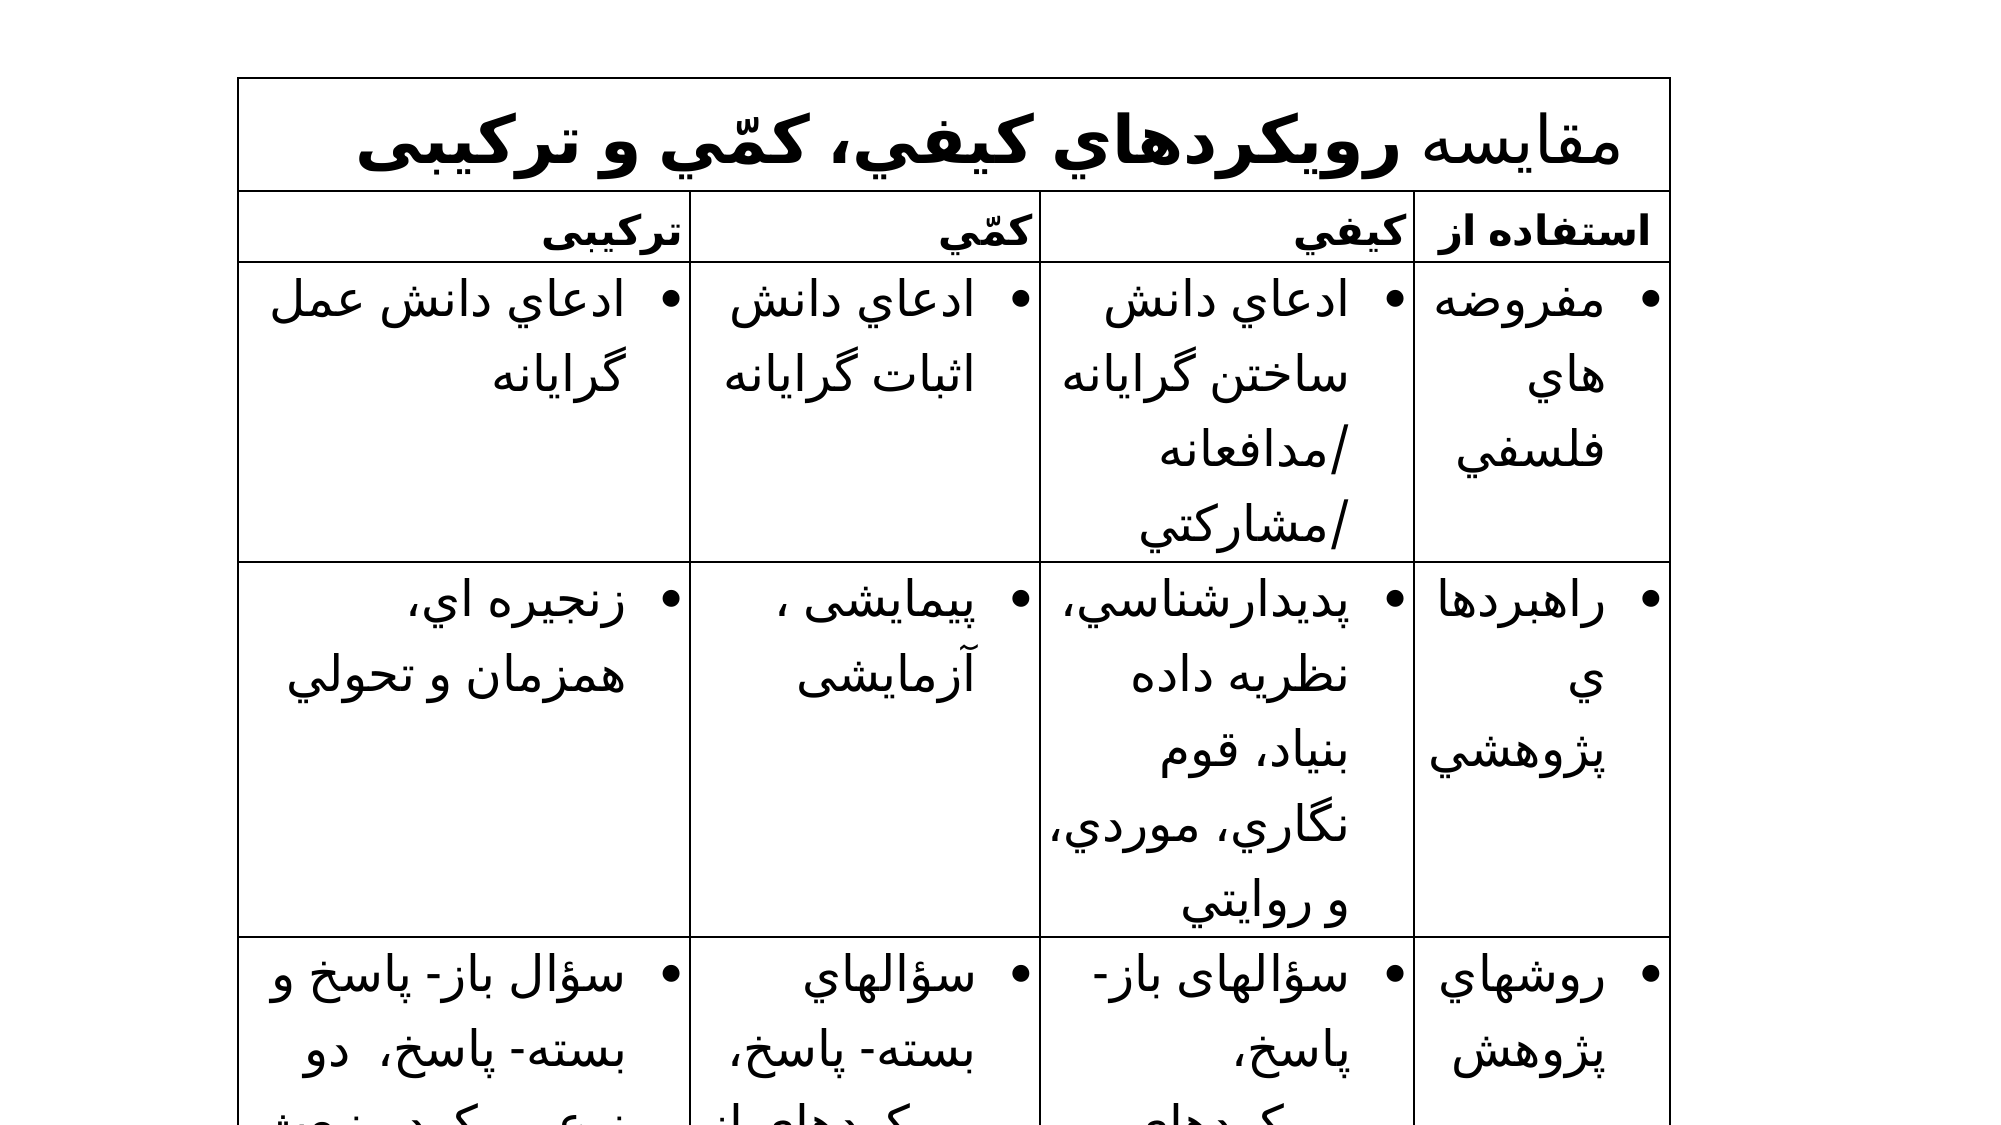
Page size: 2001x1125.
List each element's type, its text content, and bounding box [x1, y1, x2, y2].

table_cell ادعاي دانش عمل گرايانه [239, 263, 689, 561]
table_cell مفروضه هاي فلسفي [1415, 263, 1669, 561]
table_cell سؤالهاي بسته- پاسخ، رويكردهاي از پيش تعيين شده، داده هاي عددي [691, 938, 1039, 1125]
table_header مقایسه رويكردهاي كيفي، کمّي و ترکيبی [239, 79, 1669, 190]
table_cell ادعاي دانش اثبات گرايانه [691, 263, 1039, 561]
table_cell روشهاي پژوهش [1415, 938, 1669, 1125]
table_cell پديدارشناسي، نظريه داده بنیاد، قوم نگاري، موردي، و روايتي [1041, 563, 1413, 936]
table_cell کمّي [691, 192, 1039, 261]
table_cell ترکيبی [239, 192, 689, 261]
table_cell زنجيره اي، همزمان و تحولي [239, 563, 689, 936]
table_cell راهبردهاي پژوهشي [1415, 563, 1669, 936]
table_cell پيمايشی ، آزمایشی [691, 563, 1039, 936]
table_cell سؤالهای باز- پاسخ، رويكردهاي منبعث از داده ها، داده هاي متني يا تصويري [1041, 938, 1413, 1125]
table_cell ادعاي دانش ساختن گرايانه/مدافعانه /مشاركتي [1041, 263, 1413, 561]
table_cell استفاده از [1415, 192, 1669, 261]
table_cell كيفي [1041, 192, 1413, 261]
table_cell سؤال باز- پاسخ و بسته- پاسخ، دو نوع رويكرد منبعث از داده ها و از پيش تعيين شده ، دو نوع داده، تحليل کمّي و كيفي [239, 938, 689, 1125]
